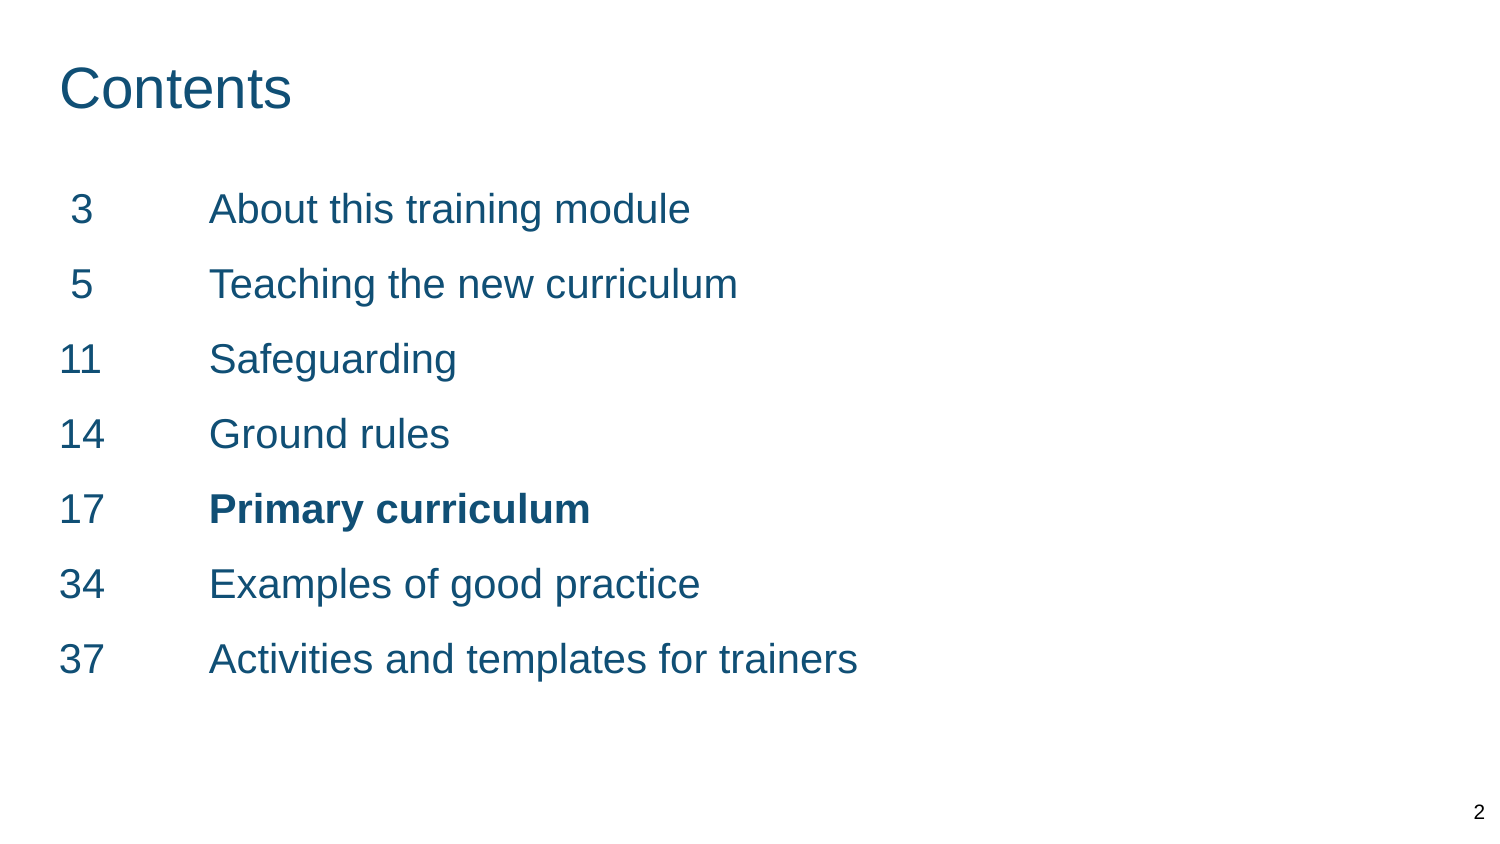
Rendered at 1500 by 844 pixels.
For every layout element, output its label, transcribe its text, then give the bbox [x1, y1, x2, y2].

text_box 3 About this training module 5 Teaching the new curriculum 11 Safeguarding 14 Ground rules 17 Primary curriculum 34 Examples of good practice 37 Activities and templates for trainers [44, 149, 1456, 689]
title Contents [44, 35, 1007, 130]
slide_number 2 [1410, 779, 1500, 844]
